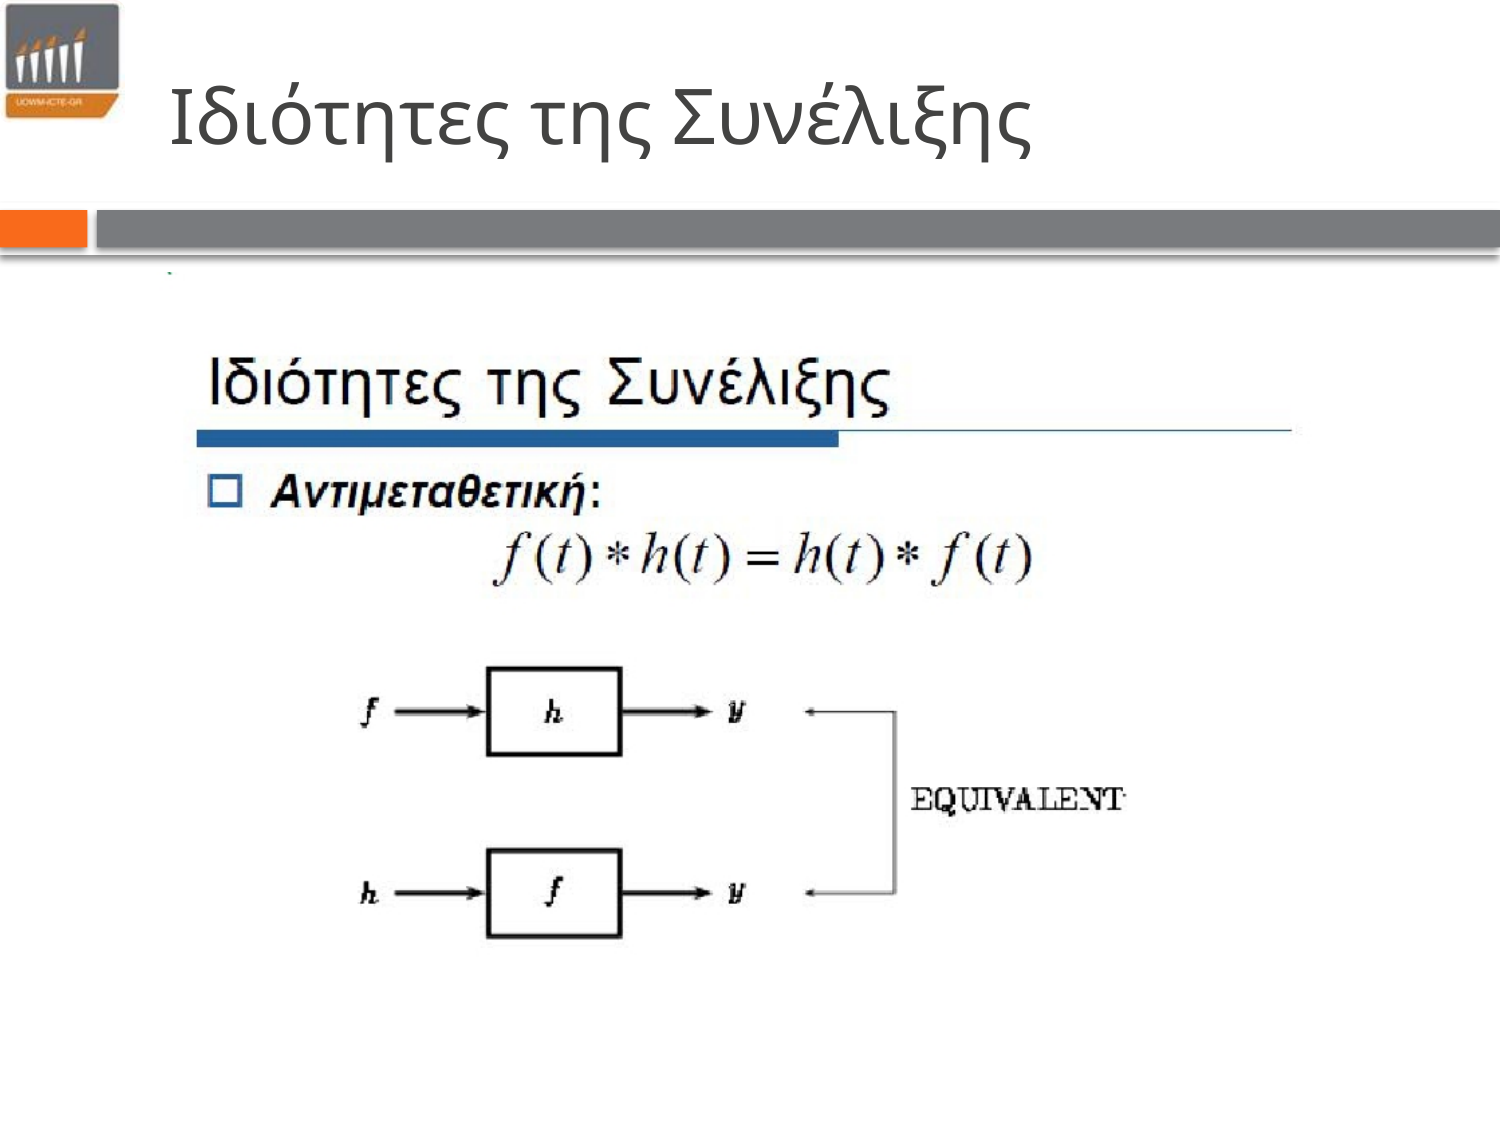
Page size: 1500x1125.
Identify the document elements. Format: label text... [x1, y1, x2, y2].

text_box Ιδιότητες της Συνέλιξης [154, 50, 1084, 177]
picture [0, 0, 125, 124]
picture [153, 272, 1312, 1036]
